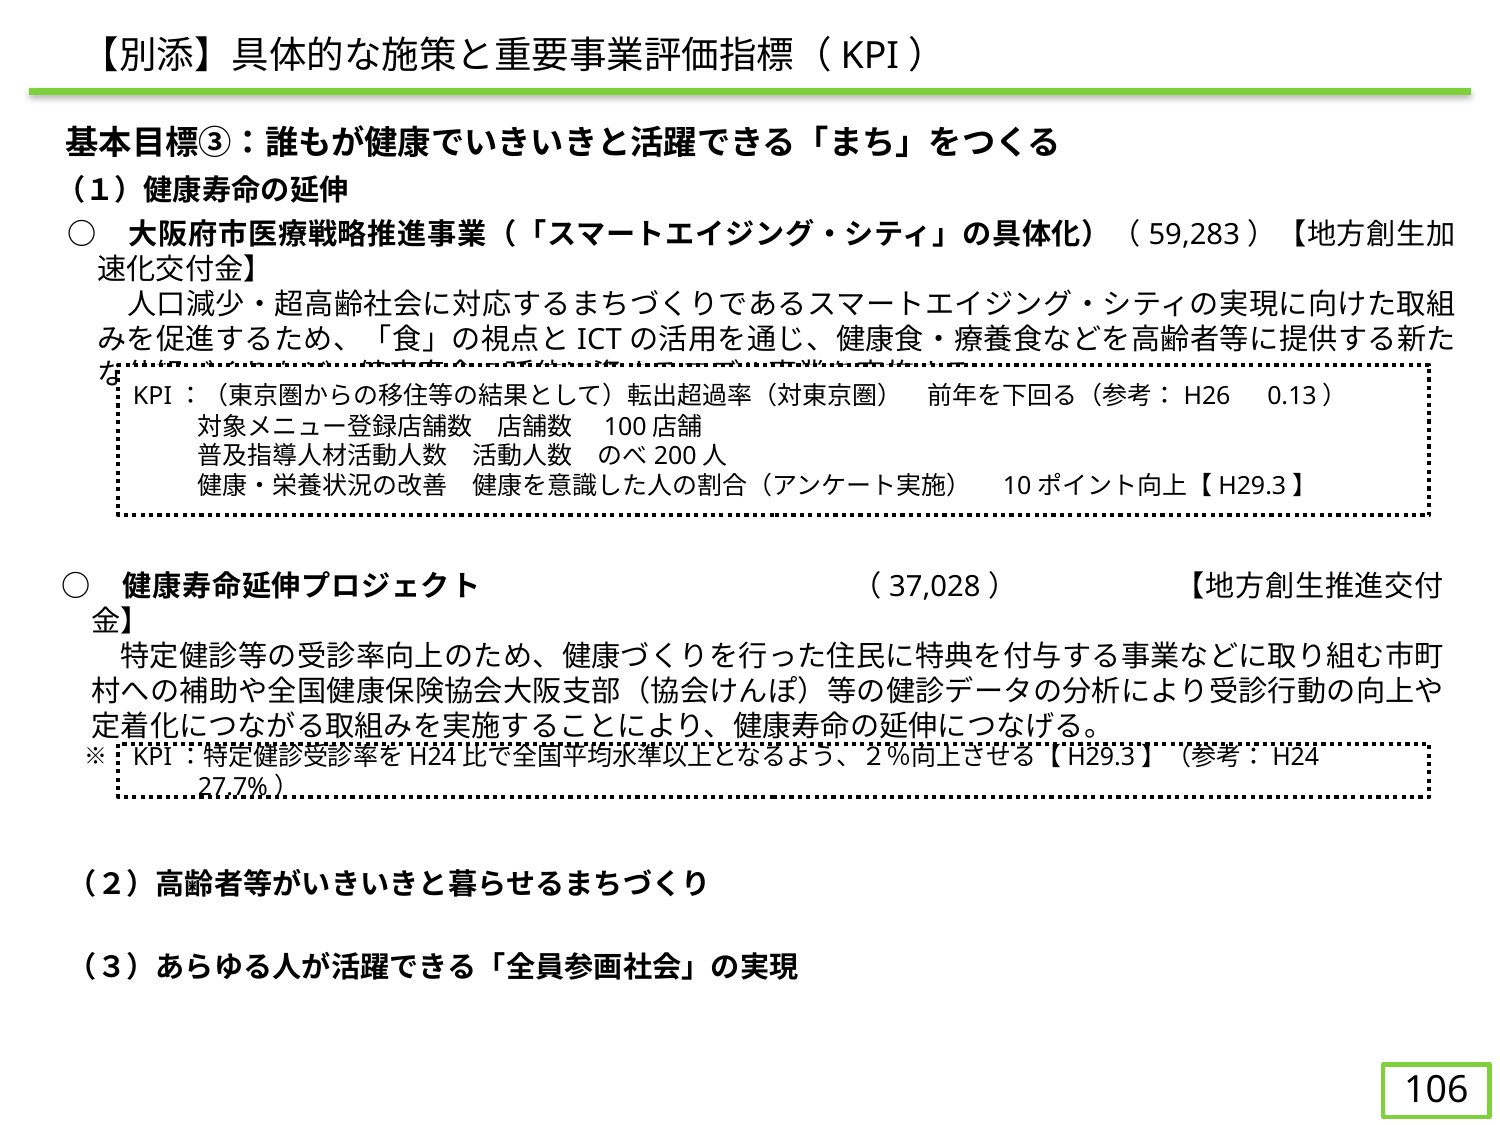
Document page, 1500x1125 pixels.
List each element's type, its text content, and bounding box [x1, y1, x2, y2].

text_box ○ 大阪府市医療戦略推進事業（「スマートエイジング・シティ」の具体化）（59,283）【地方創生加速化交付金】 人口減少・超高齢社会に対応するまちづくりであるスマートエイジング・シティの実現に向けた取組みを促進するため、「食」の視点とICTの活用を通じ、健康食・療養食などを高齢者等に提供する新たな仕組づくりなど、健康寿命の延伸に資するモデル事業を実施する。 [53, 208, 1471, 398]
text_box KPI：特定健診受診率をH24比で全国平均水準以上となるよう、２％向上させる【H29.3】（参考：H24 27.7%） [116, 742, 1431, 799]
text_box KPI：（東京圏からの移住等の結果として）転出超過率（対東京圏） 前年を下回る（参考：H26 0.13） 対象メニュー登録店舗数 店舗数 100店舗 普及指導人材活動人数 活動人数 のべ200人 健康・栄養状況の改善 健康を意識した人の割合（アンケート実施） 10ポイント向上【H29.3】 [116, 363, 1431, 517]
text_box （１）健康寿命の延伸 [41, 163, 1459, 214]
text_box （３）あらゆる人が活躍できる「全員参画社会」の実現 [53, 940, 1471, 991]
text_box ○ 健康寿命延伸プロジェクト （37,028） 【地方創生推進交付金】 特定健診等の受診率向上のため、健康づくりを行った住民に特典を付与する事業などに取り組む市町村への補助や全国健康保険協会大阪支部（協会けんぽ）等の健診データの分析により受診行動の向上や定着化につながる取組みを実施することにより、健康寿命の延伸につなげる。 ※ 地方創生先行型交付金継続事業 [47, 559, 1459, 777]
text_box 105 [1381, 1062, 1492, 1119]
text_box （２）高齢者等がいきいきと暮らせるまちづくり [53, 857, 1471, 908]
text_box 基本目標③：誰もが健康でいきいきと活躍できる「まち」をつくる [17, 113, 1471, 169]
text_box 【別添】具体的な施策と重要事業評価指標（KPI） [29, 24, 1365, 84]
